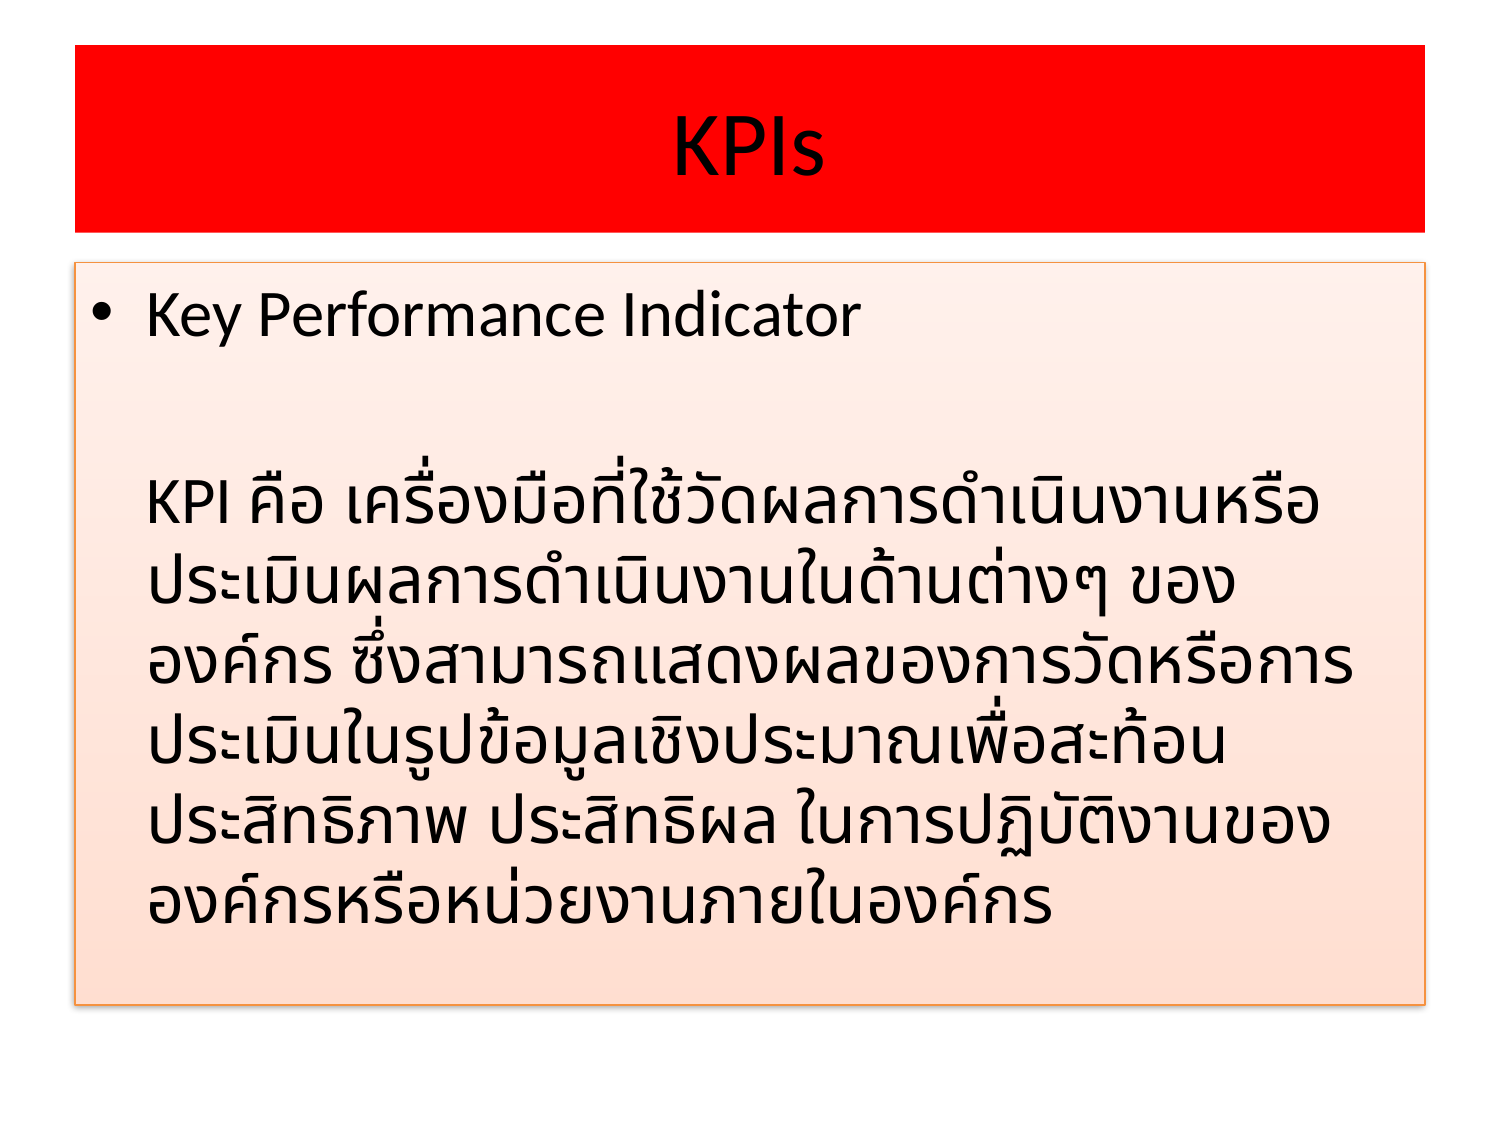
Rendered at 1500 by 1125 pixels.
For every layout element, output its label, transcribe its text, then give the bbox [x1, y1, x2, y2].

list Key Performance Indicator KPI คือ เครื่องมือที่ใช้วัดผลการดำเนินงานหรือประเมินผลการดำเนินงานในด้านต่างๆ ขององค์กร ซึ่งสามารถแสดงผลของการวัดหรือการประเมินในรูปข้อมูลเชิงประมาณเพื่อสะท้อนประสิทธิภาพ ประสิทธิผล ในการปฏิบัติงานขององค์กรหรือหน่วยงานภายในองค์กร [74, 262, 1426, 1006]
title KPIs [75, 45, 1425, 233]
